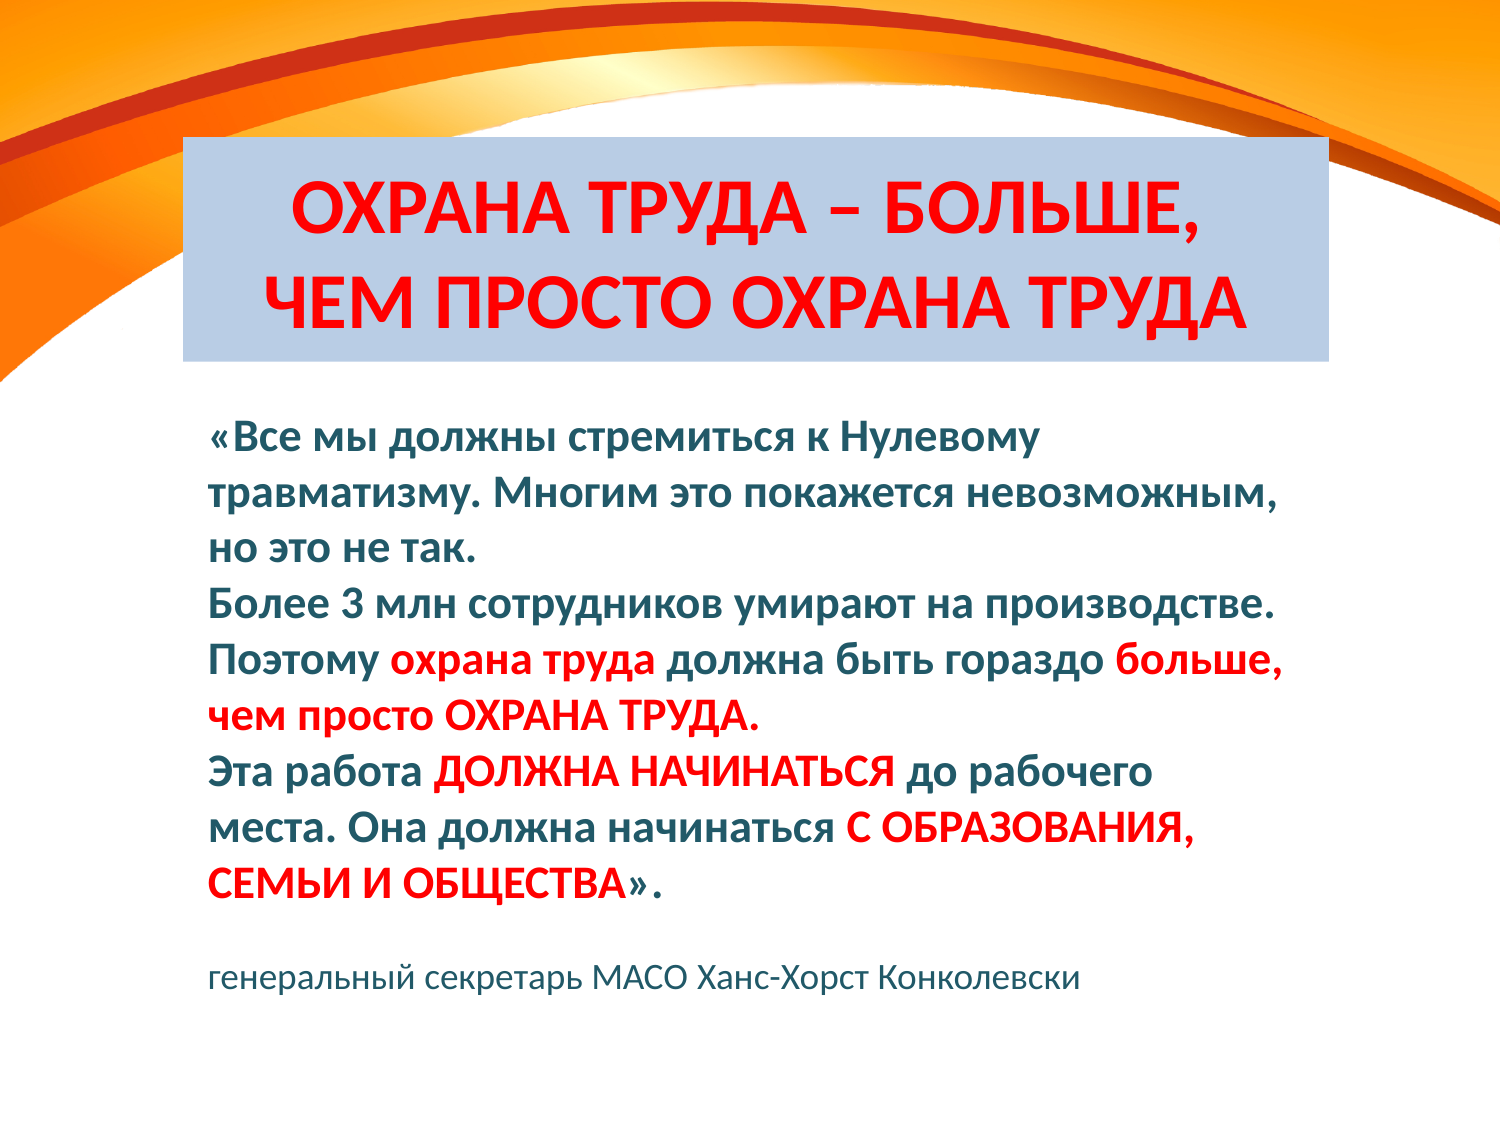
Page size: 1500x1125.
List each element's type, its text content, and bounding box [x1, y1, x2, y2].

list «Все мы должны стремиться к Нулевому травматизму. Многим это покажется невозможным, но это не так. Более 3 млн сотрудников умирают на производстве. Поэтому охрана труда должна быть гораздо больше, чем просто охрана труда. Эта работа должна начинаться до рабочего места. Она должна начинаться с образования, семьи и общества». генеральный секретарь МАСО Ханс-Хорст Конколевски [192, 397, 1309, 1024]
picture [0, 0, 1500, 389]
title ОХРАНА ТРУДА – БОЛЬШЕ, ЧЕМ ПРОСТО ОХРАНА ТРУДА [183, 137, 1329, 362]
